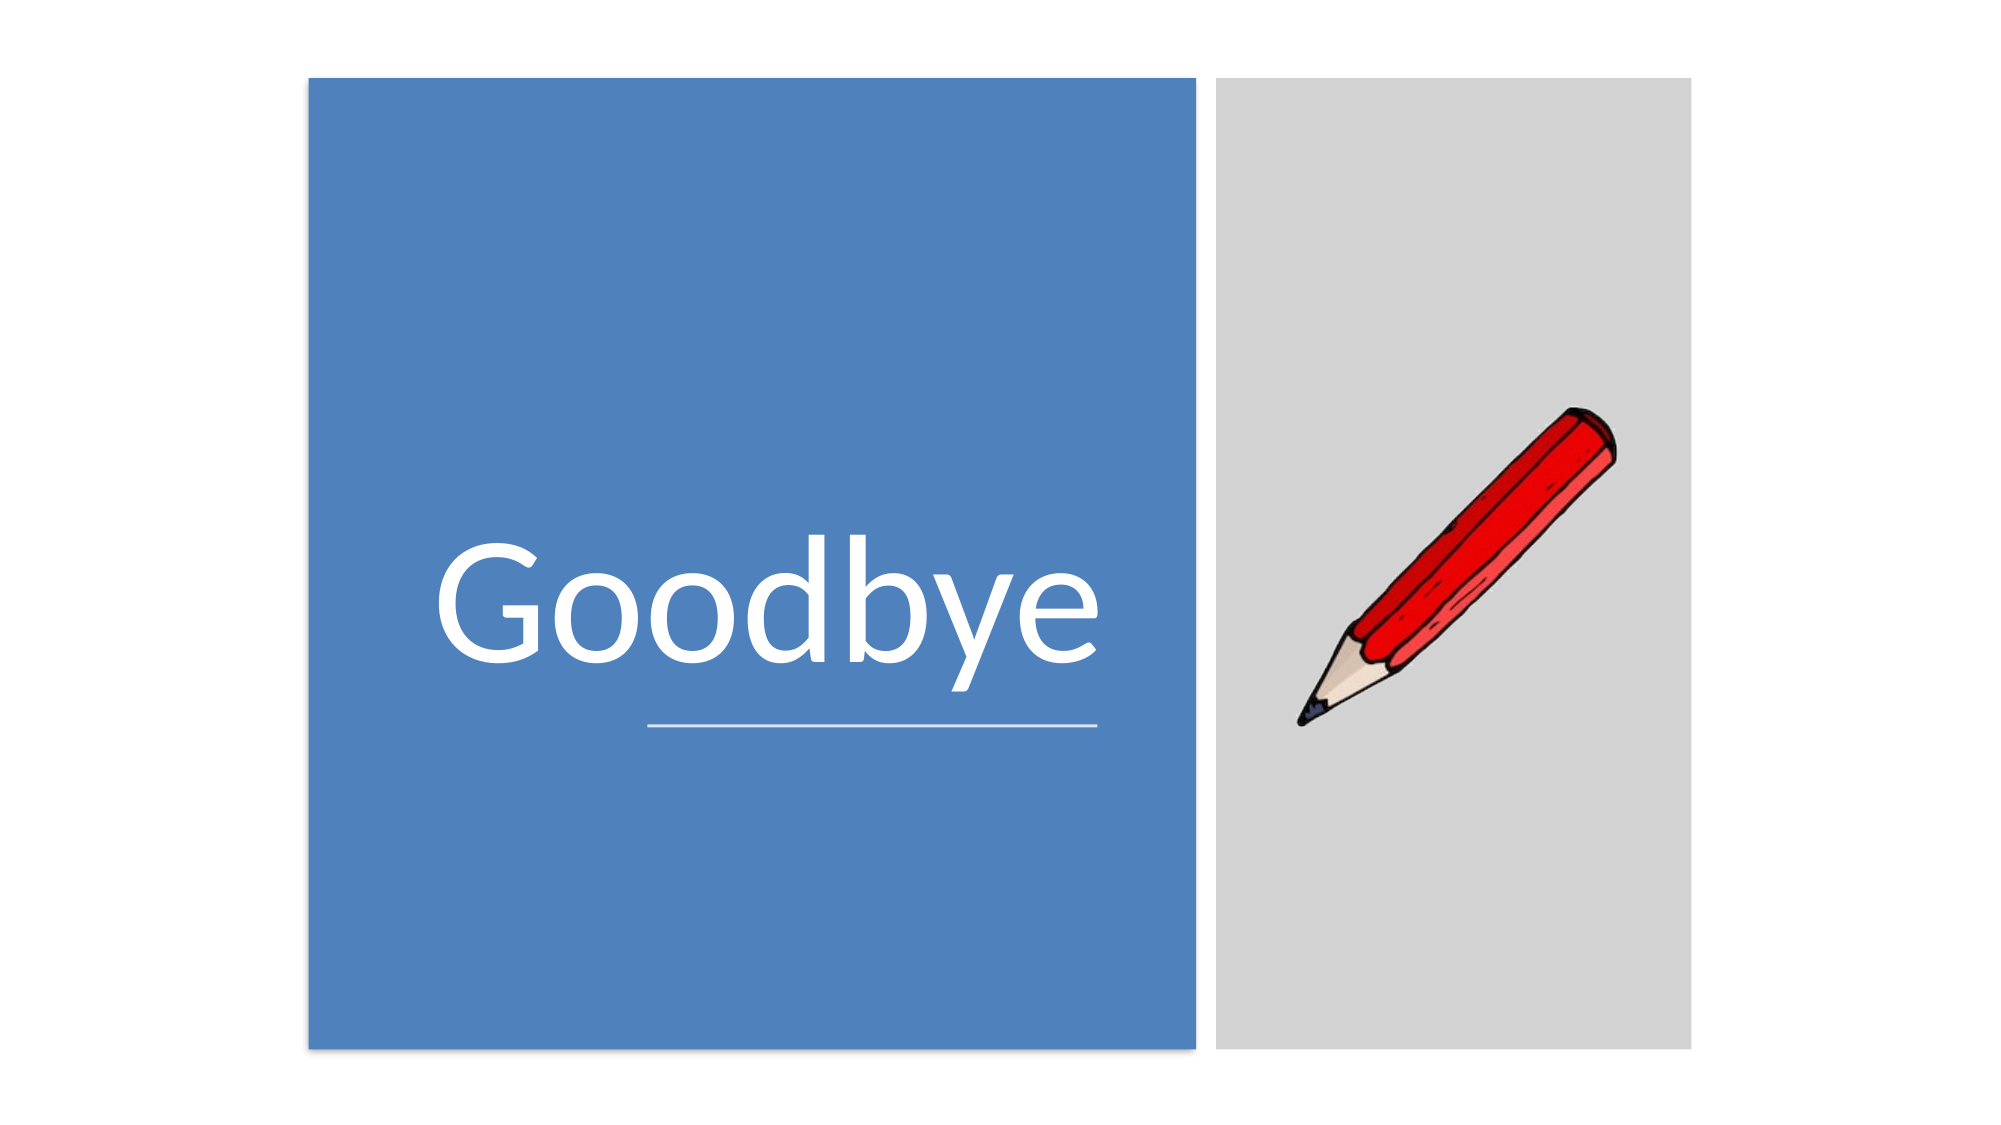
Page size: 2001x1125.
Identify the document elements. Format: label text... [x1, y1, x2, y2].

title Goodbye [387, 208, 1121, 707]
text_box [1214, 76, 1693, 1051]
text_box [308, 77, 1197, 1050]
picture [1257, 375, 1650, 752]
